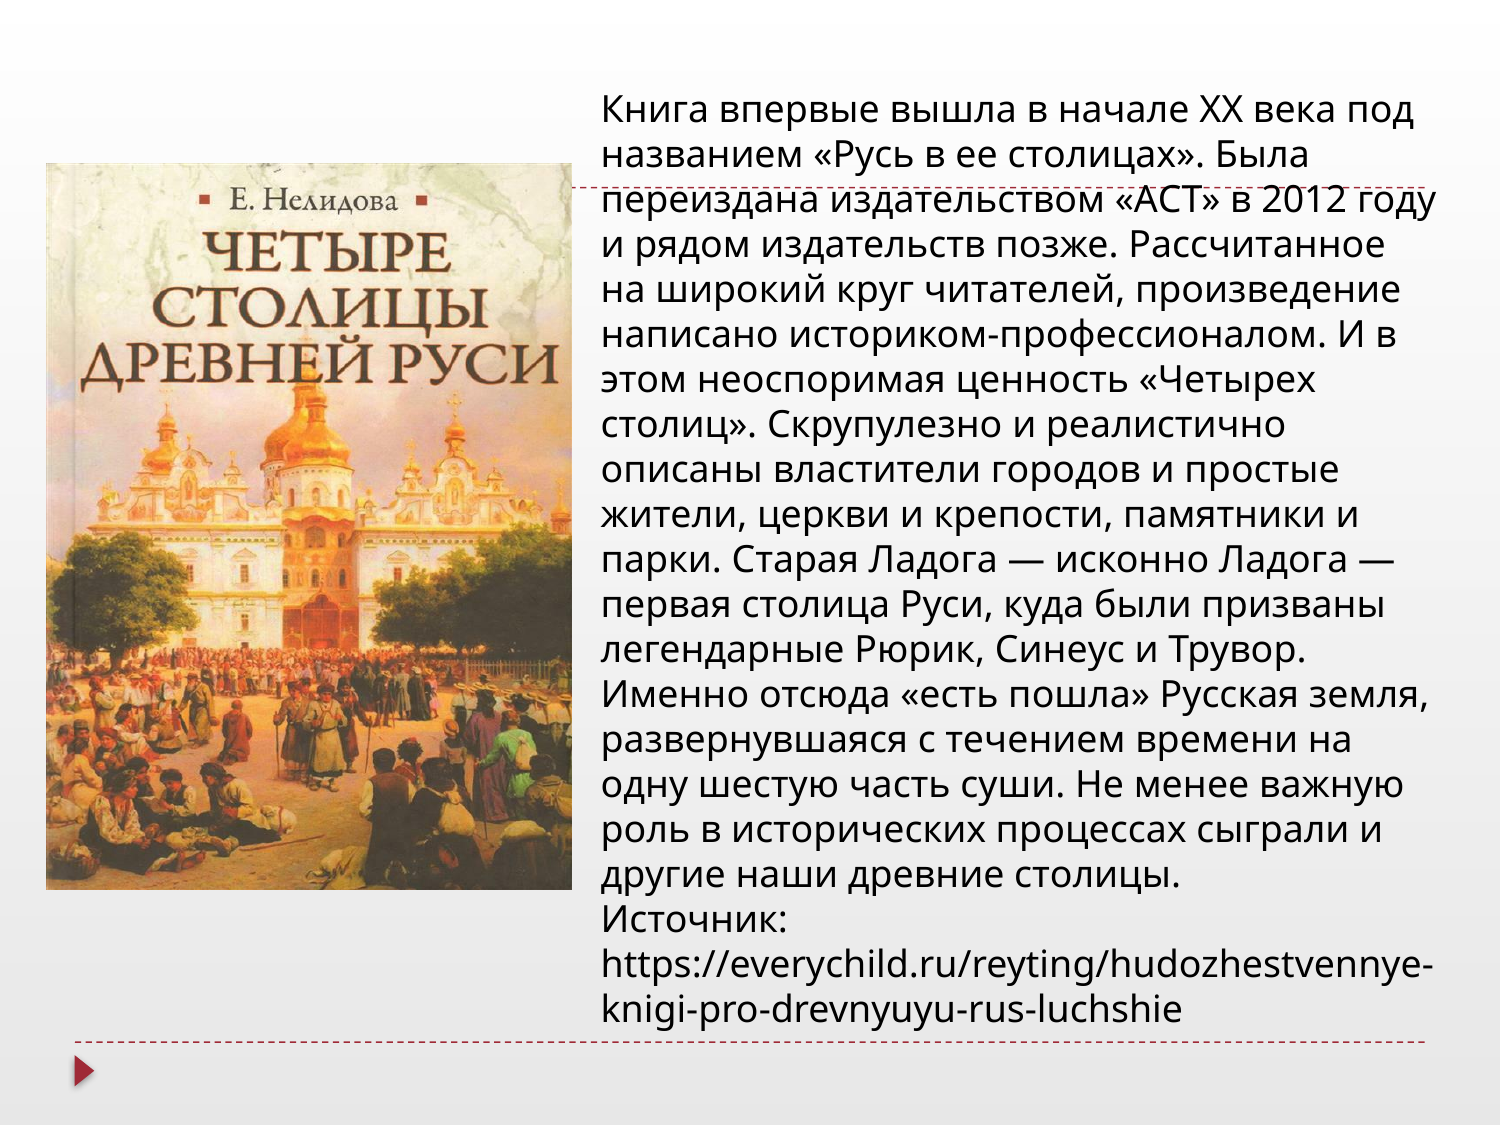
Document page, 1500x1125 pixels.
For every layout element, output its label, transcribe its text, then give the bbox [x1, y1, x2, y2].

text_box Книга впервые вышла в начале XX века под названием «Русь в ее столицах». Была переиздана издательством «АСТ» в 2012 году и рядом издательств позже. Рассчитанное на широкий круг читателей, произведение написано историком-профессионалом. И в этом неоспоримая ценность «Четырех столиц». Скрупулезно и реалистично описаны властители городов и простые жители, церкви и крепости, памятники и парки. Старая Ладога — исконно Ладога — первая столица Руси, куда были призваны легендарные Рюрик, Синеус и Трувор. Именно отсюда «есть пошла» Русская земля, развернувшаяся с течением времени на одну шестую часть суши. Не менее важную роль в исторических процессах сыграли и другие наши древние столицы. Источник: https://everychild.ru/reyting/hudozhestvennye-knigi-pro-drevnyuyu-rus-luchshie [585, 77, 1453, 1038]
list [46, 163, 572, 890]
